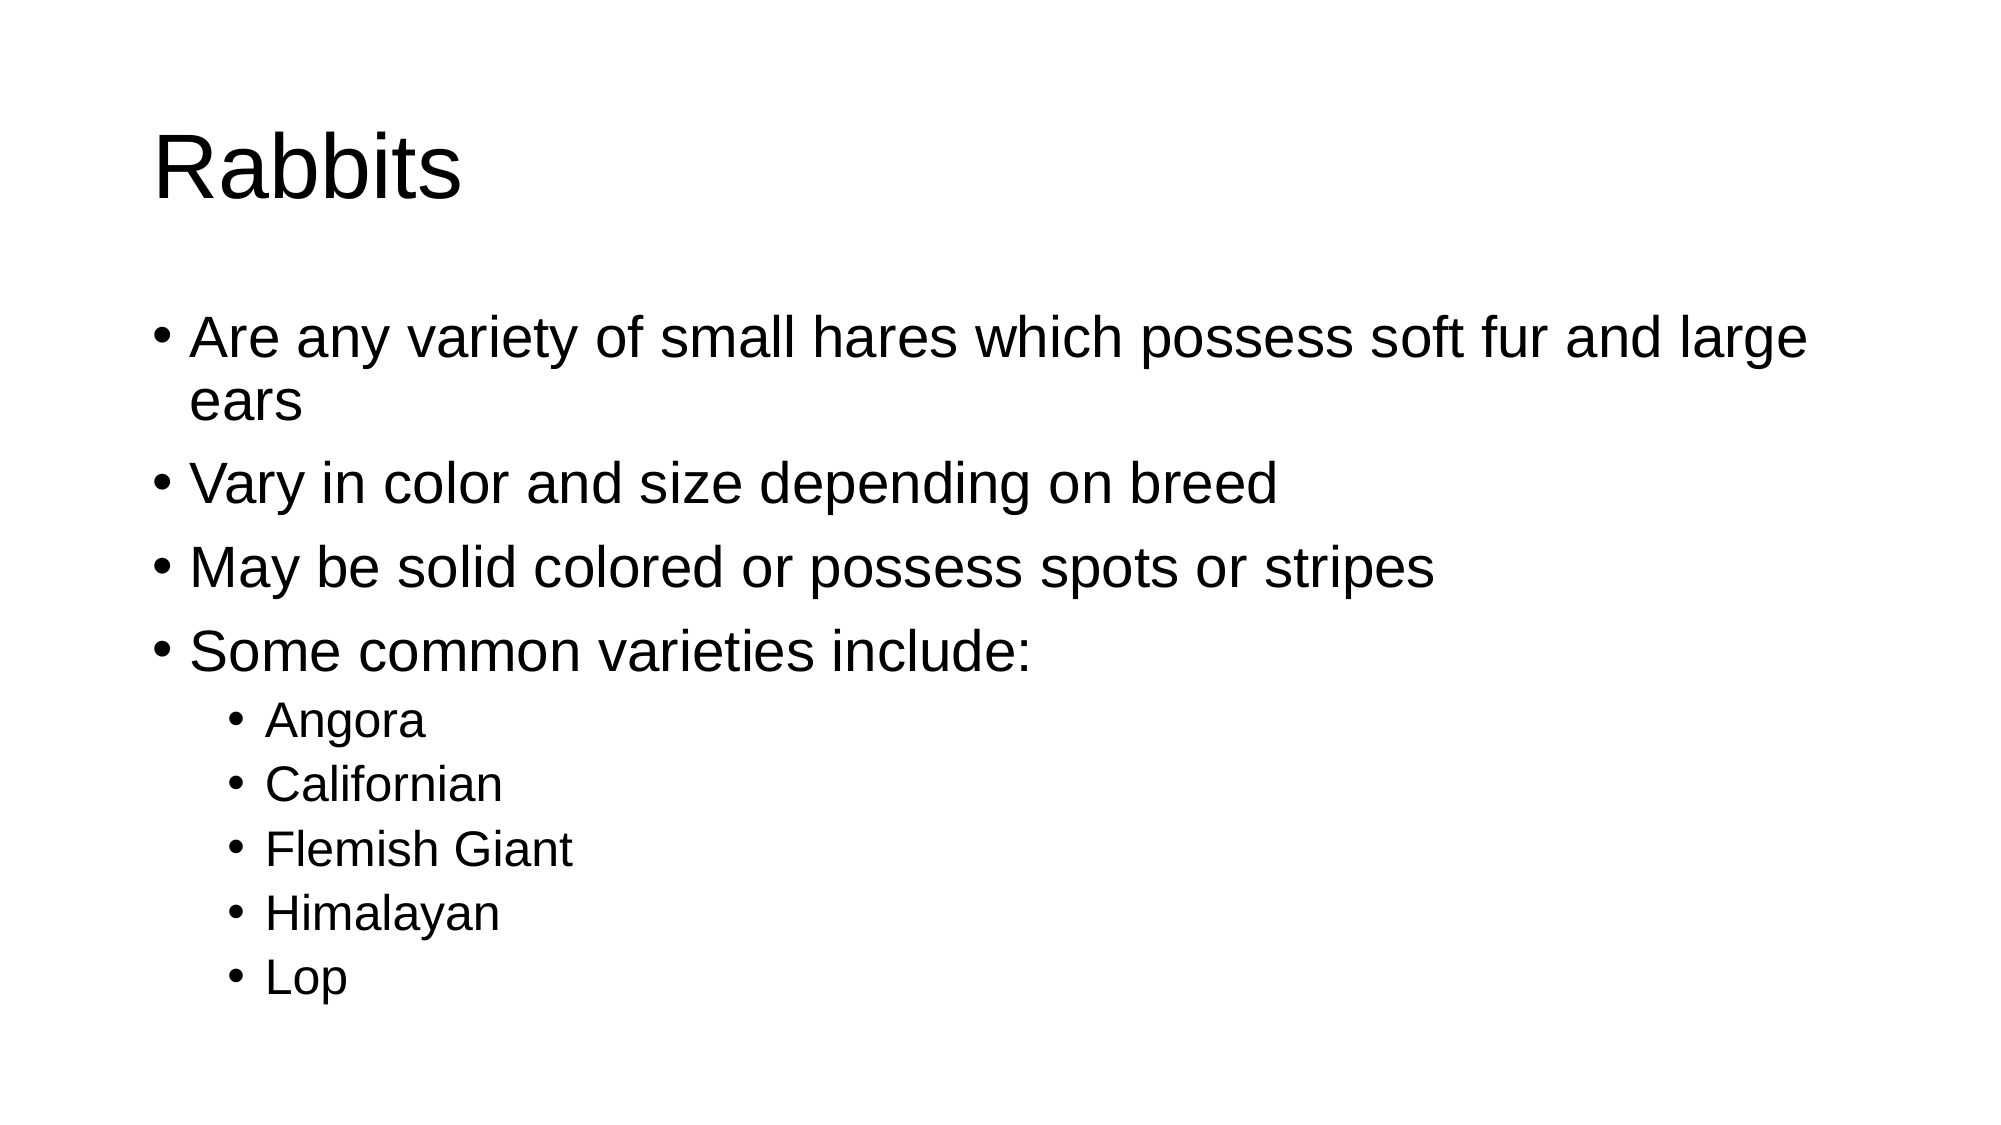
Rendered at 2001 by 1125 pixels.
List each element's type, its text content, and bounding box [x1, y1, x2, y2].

title Rabbits [137, 59, 1863, 278]
list Are any variety of small hares which possess soft fur and large ears Vary in color and size depending on breed May be solid colored or possess spots or stripes Some common varieties include: Angora Californian Flemish Giant Himalayan Lop [137, 299, 1863, 1014]
